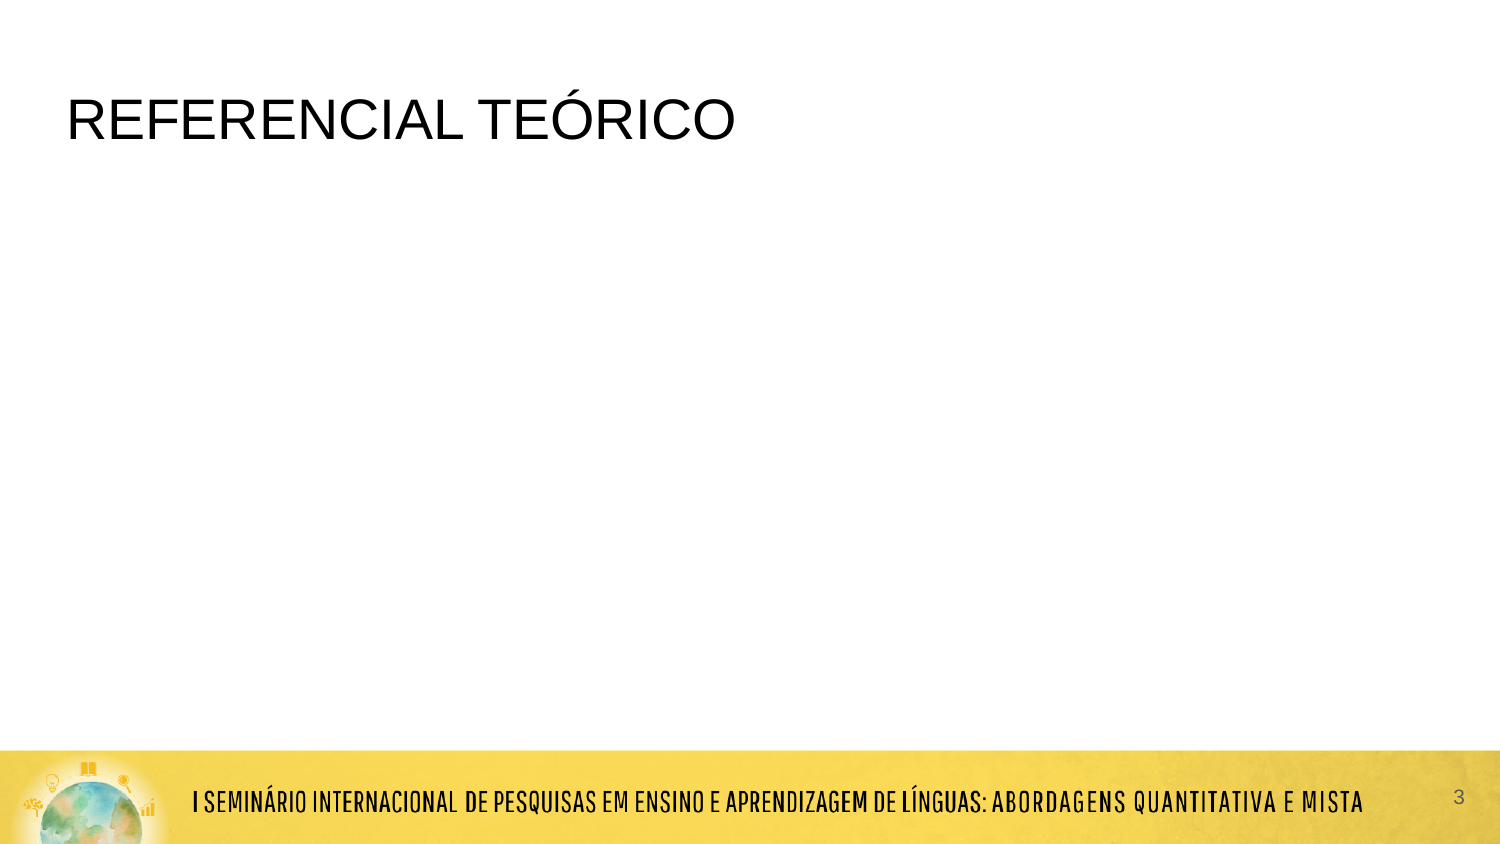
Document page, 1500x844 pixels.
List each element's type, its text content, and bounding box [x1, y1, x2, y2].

slide_number ‹#› [1389, 764, 1480, 830]
title REFERENCIAL TEÓRICO [51, 72, 1449, 167]
picture [0, 0, 1500, 844]
